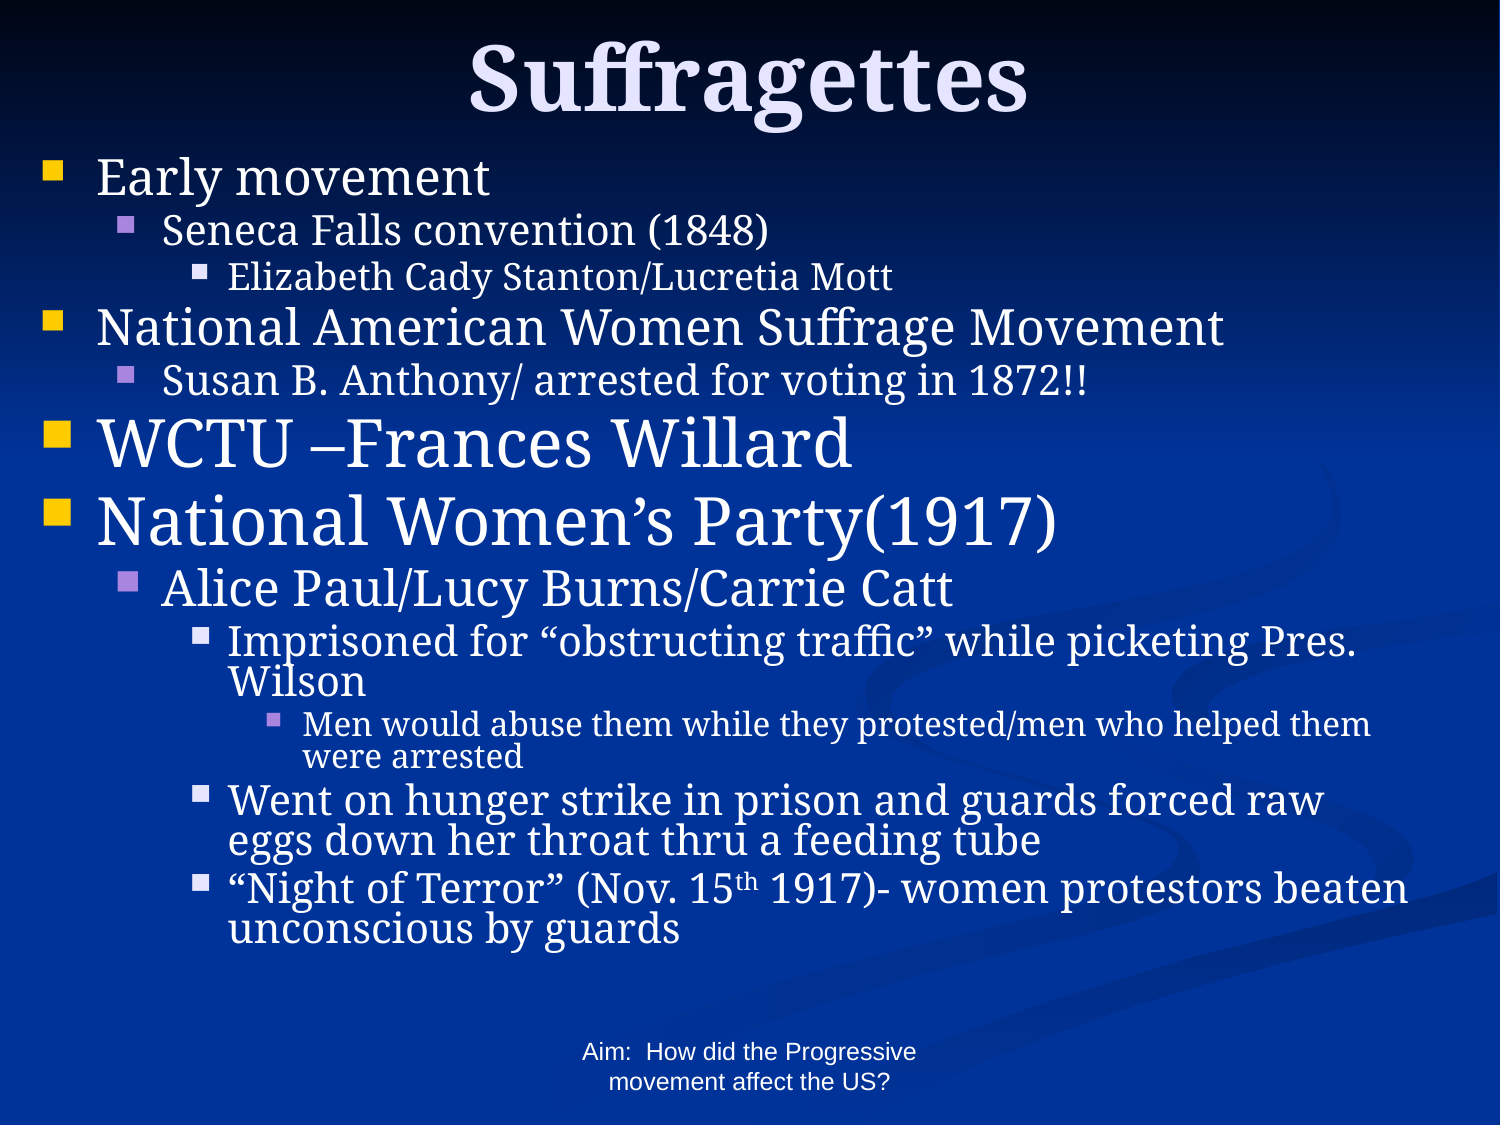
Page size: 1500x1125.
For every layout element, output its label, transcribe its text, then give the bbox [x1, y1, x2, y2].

list Early movement Seneca Falls convention (1848) Elizabeth Cady Stanton/Lucretia Mott National American Women Suffrage Movement Susan B. Anthony/ arrested for voting in 1872!! WCTU –Frances Willard National Women’s Party(1917) Alice Paul/Lucy Burns/Carrie Catt Imprisoned for “obstructing traffic” while picketing Pres. Wilson Men would abuse them while they protested/men who helped them were arrested Went on hunger strike in prison and guards forced raw eggs down her throat thru a feeding tube “Night of Terror” (Nov. 15th 1917)- women protestors beaten unconscious by guards [24, 149, 1426, 1101]
title Suffragettes [74, 24, 1426, 126]
footer Aim: How did the Progressive movement affect the US? [512, 1024, 988, 1104]
